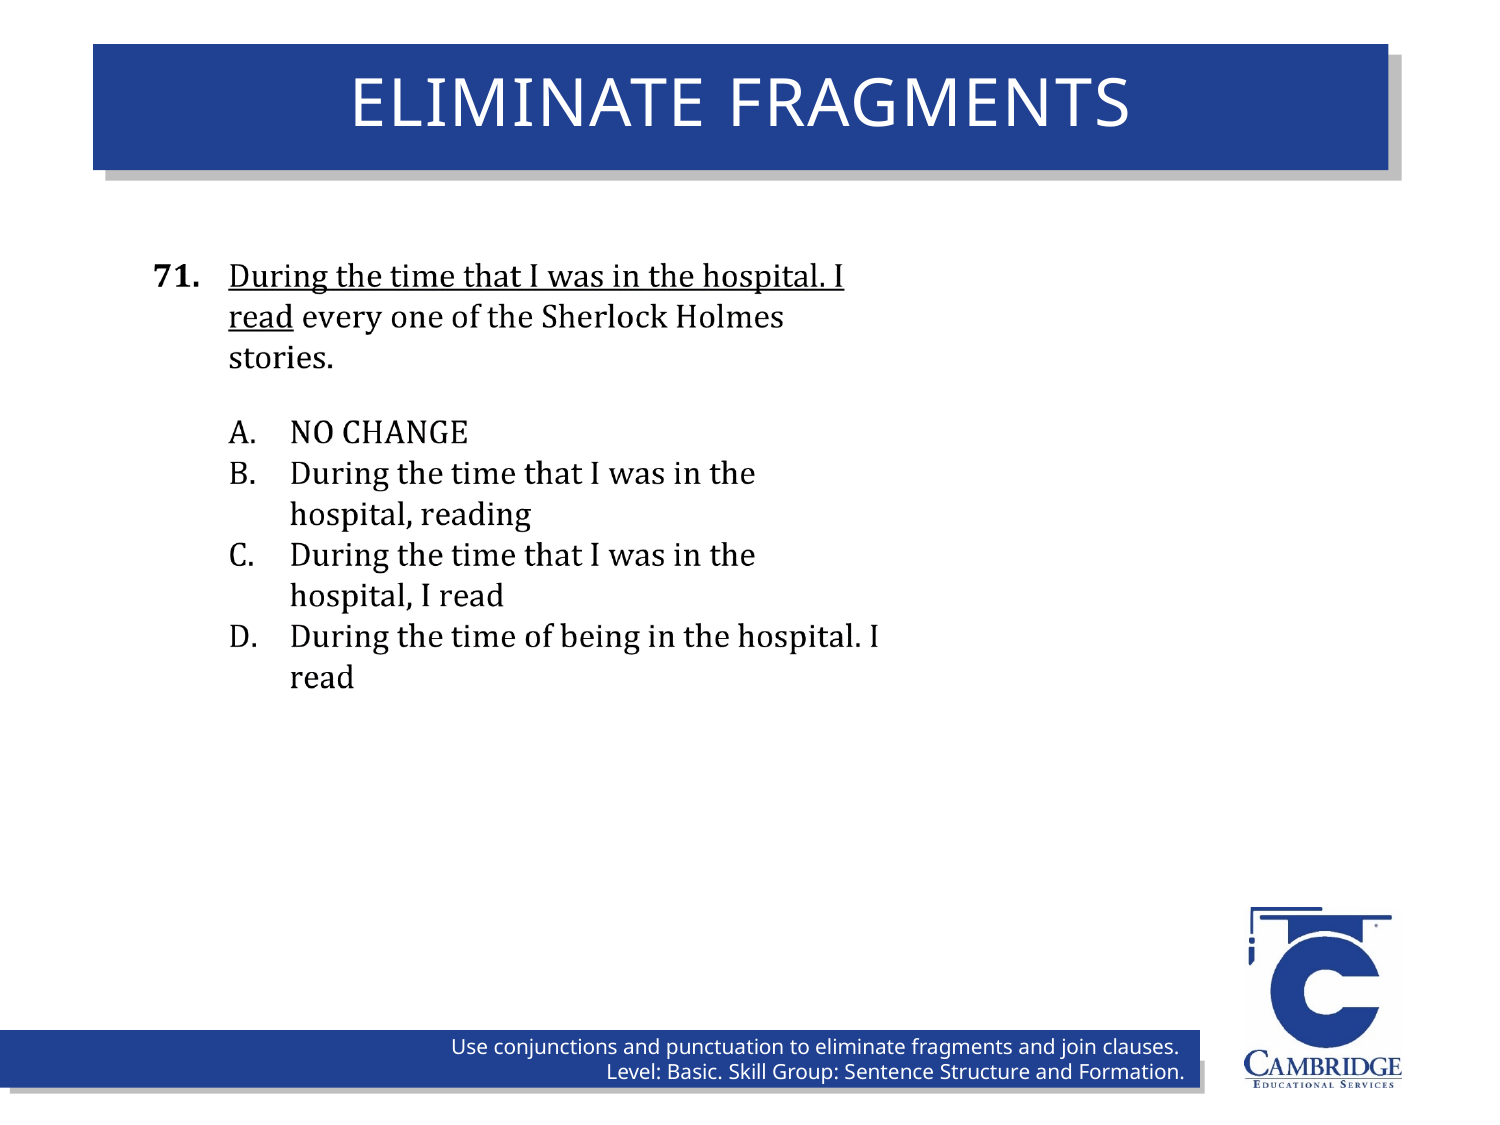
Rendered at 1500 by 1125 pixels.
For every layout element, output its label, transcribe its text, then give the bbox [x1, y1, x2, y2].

picture [1244, 907, 1403, 1088]
title Eliminate fragments [93, 44, 1389, 171]
text_box [9, 1059, 1206, 1095]
footer Use conjunctions and punctuation to eliminate fragments and join clauses. Level: Basic. Skill Group: Sentence Structure and Formation. [0, 1030, 1200, 1088]
text_box [104, 53, 1403, 182]
picture [146, 245, 882, 699]
